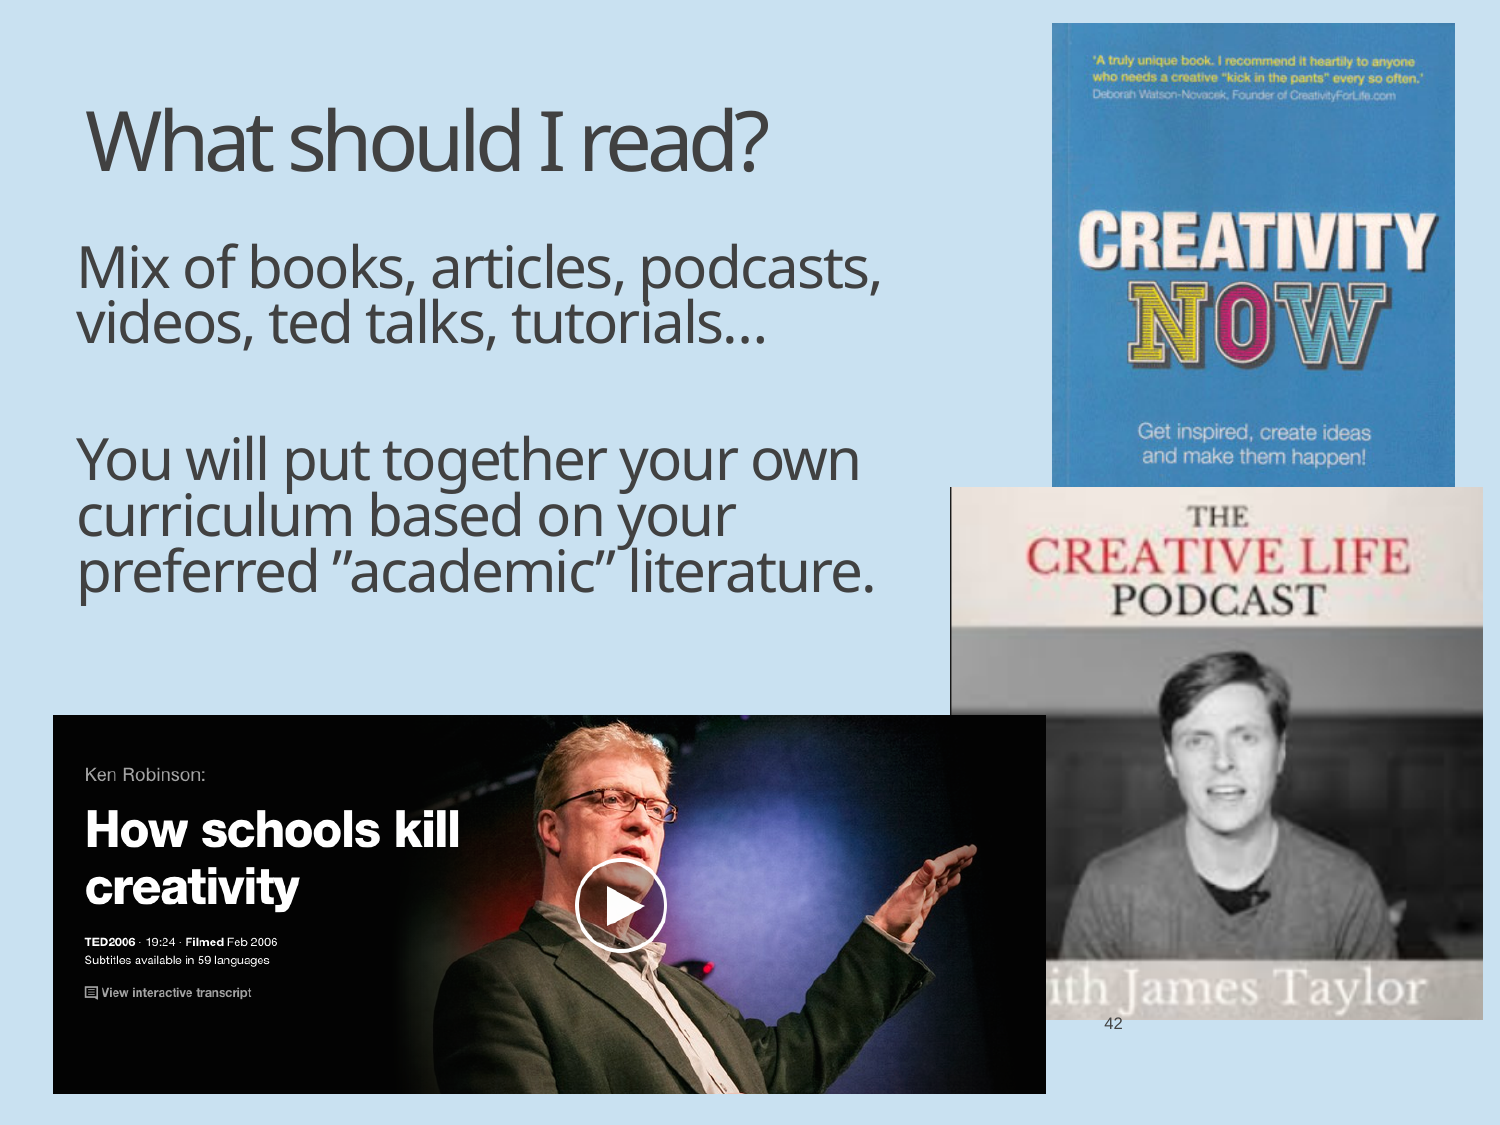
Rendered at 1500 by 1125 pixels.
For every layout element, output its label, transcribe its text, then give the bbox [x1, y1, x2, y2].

title What should I read? [85, 95, 1047, 292]
list Mix of books, articles, podcasts, videos, ted talks, tutorials… You will put together your own curriculum based on your preferred ”academic” literature. [76, 243, 922, 714]
picture [52, 23, 1483, 1094]
slide_number 42 [1104, 1029, 1406, 1034]
